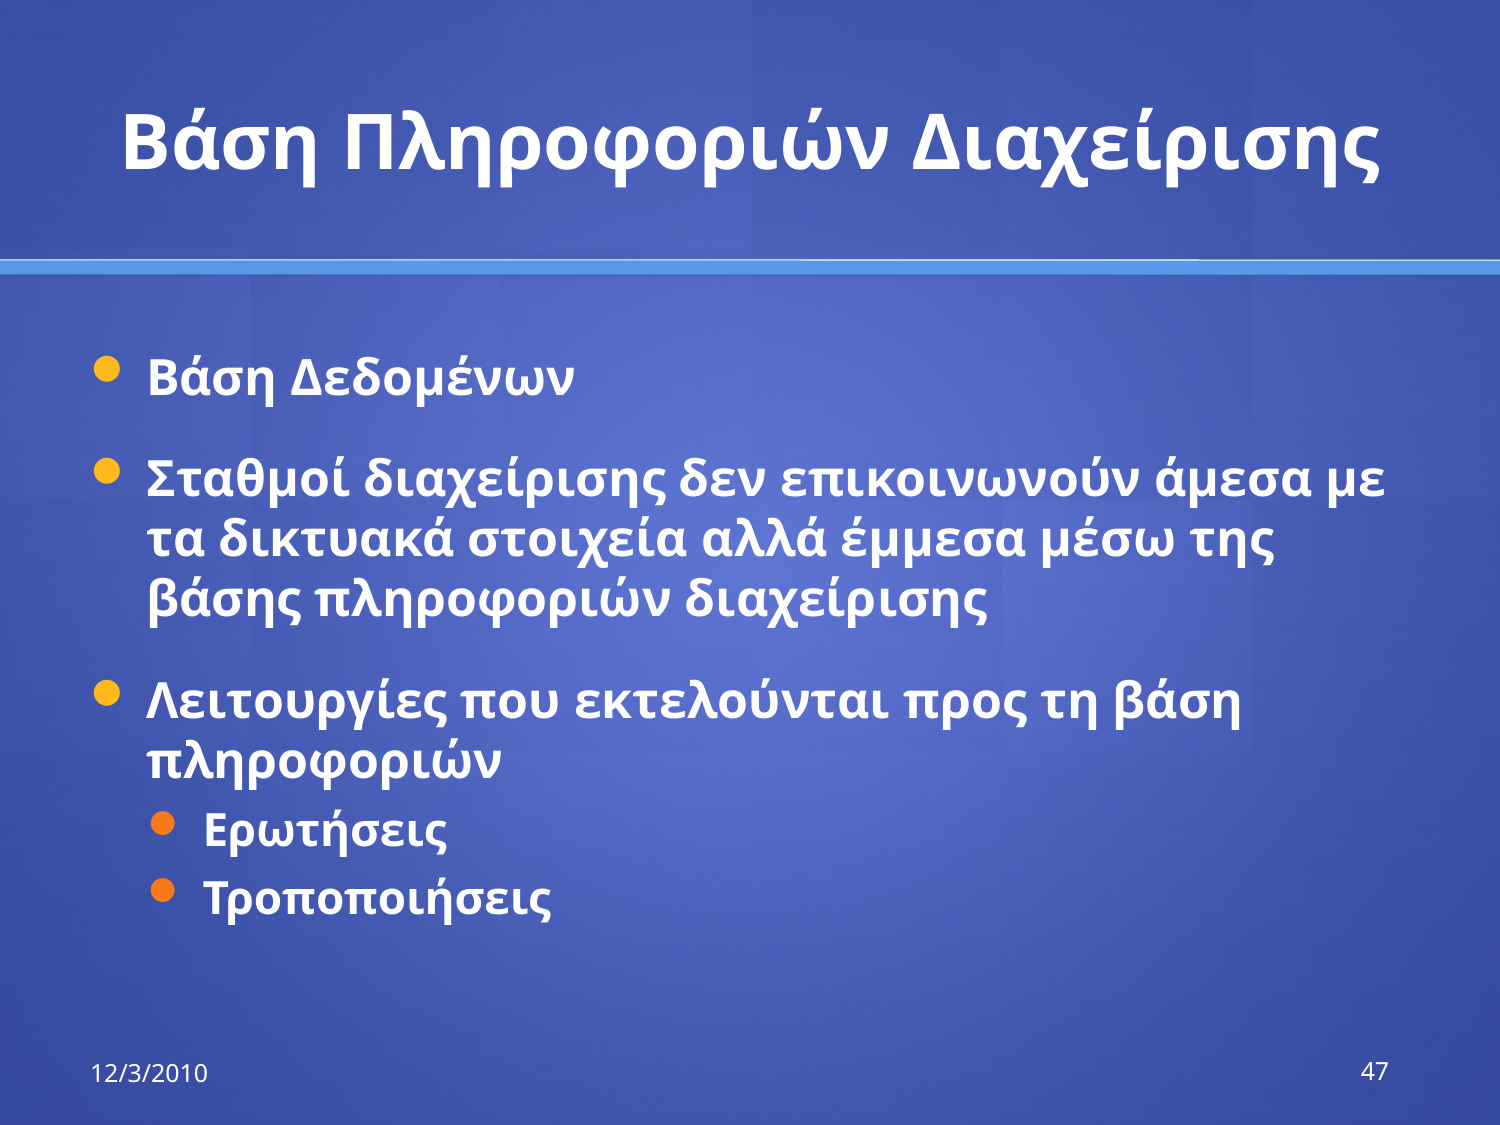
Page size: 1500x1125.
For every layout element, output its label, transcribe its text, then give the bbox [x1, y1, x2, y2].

slide_number 47 [1325, 1042, 1425, 1103]
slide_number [75, 1042, 425, 1103]
title Βάση Πληροφοριών Διαχείρισης [75, 45, 1425, 233]
list Βάση Δεδομένων Σταθμοί διαχείρισης δεν επικοινωνούν άμεσα με τα δικτυακά στοιχεία αλλά έμμεσα μέσω της βάσης πληροφοριών διαχείρισης Λειτουργίες που εκτελούνται προς τη βάση πληροφοριών Ερωτήσεις Τροποποιήσεις [75, 337, 1425, 988]
